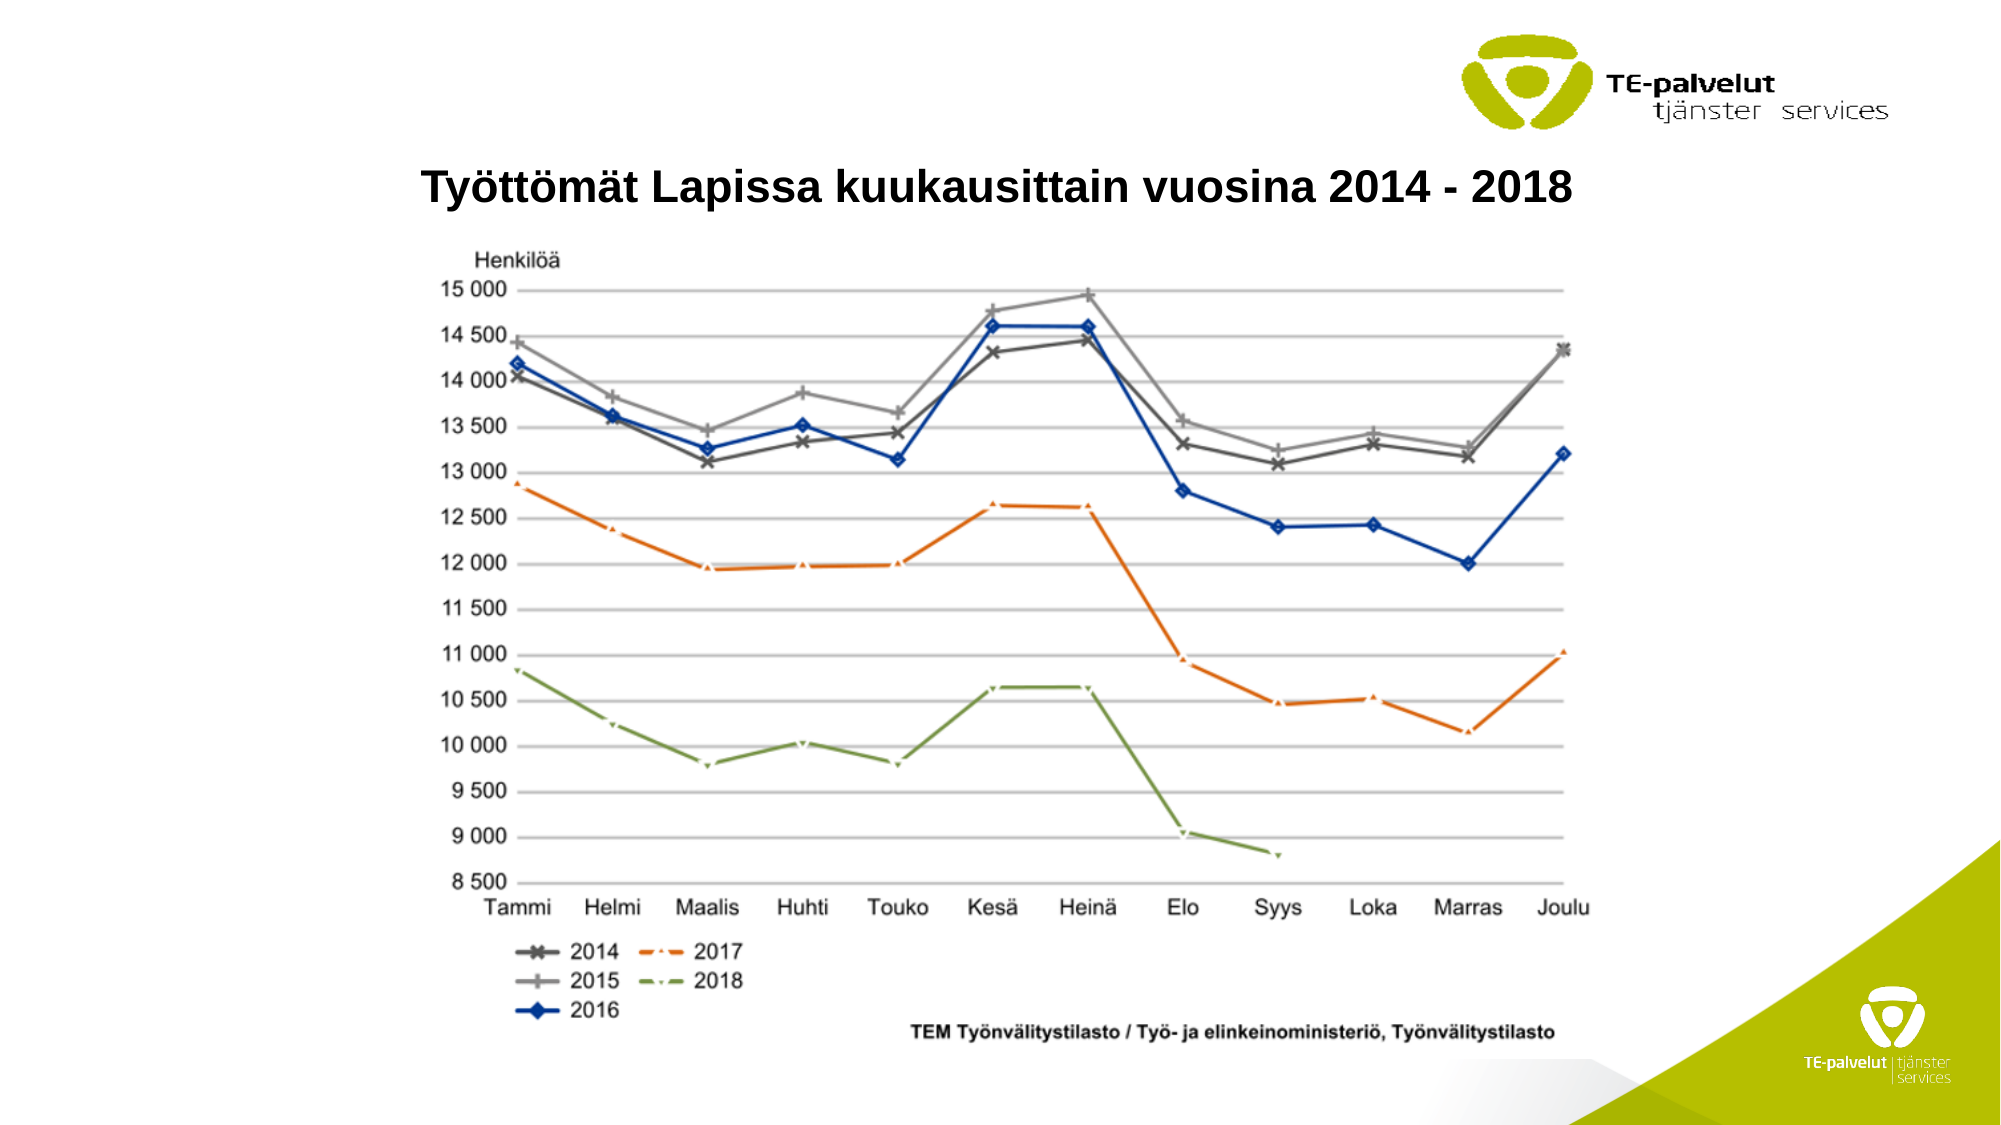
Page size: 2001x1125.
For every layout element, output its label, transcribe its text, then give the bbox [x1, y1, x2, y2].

picture [404, 243, 2001, 1125]
picture [1440, 19, 1910, 146]
text_box Työttömät Lapissa kuukausittain vuosina 2014 - 2018 [405, 149, 1589, 219]
